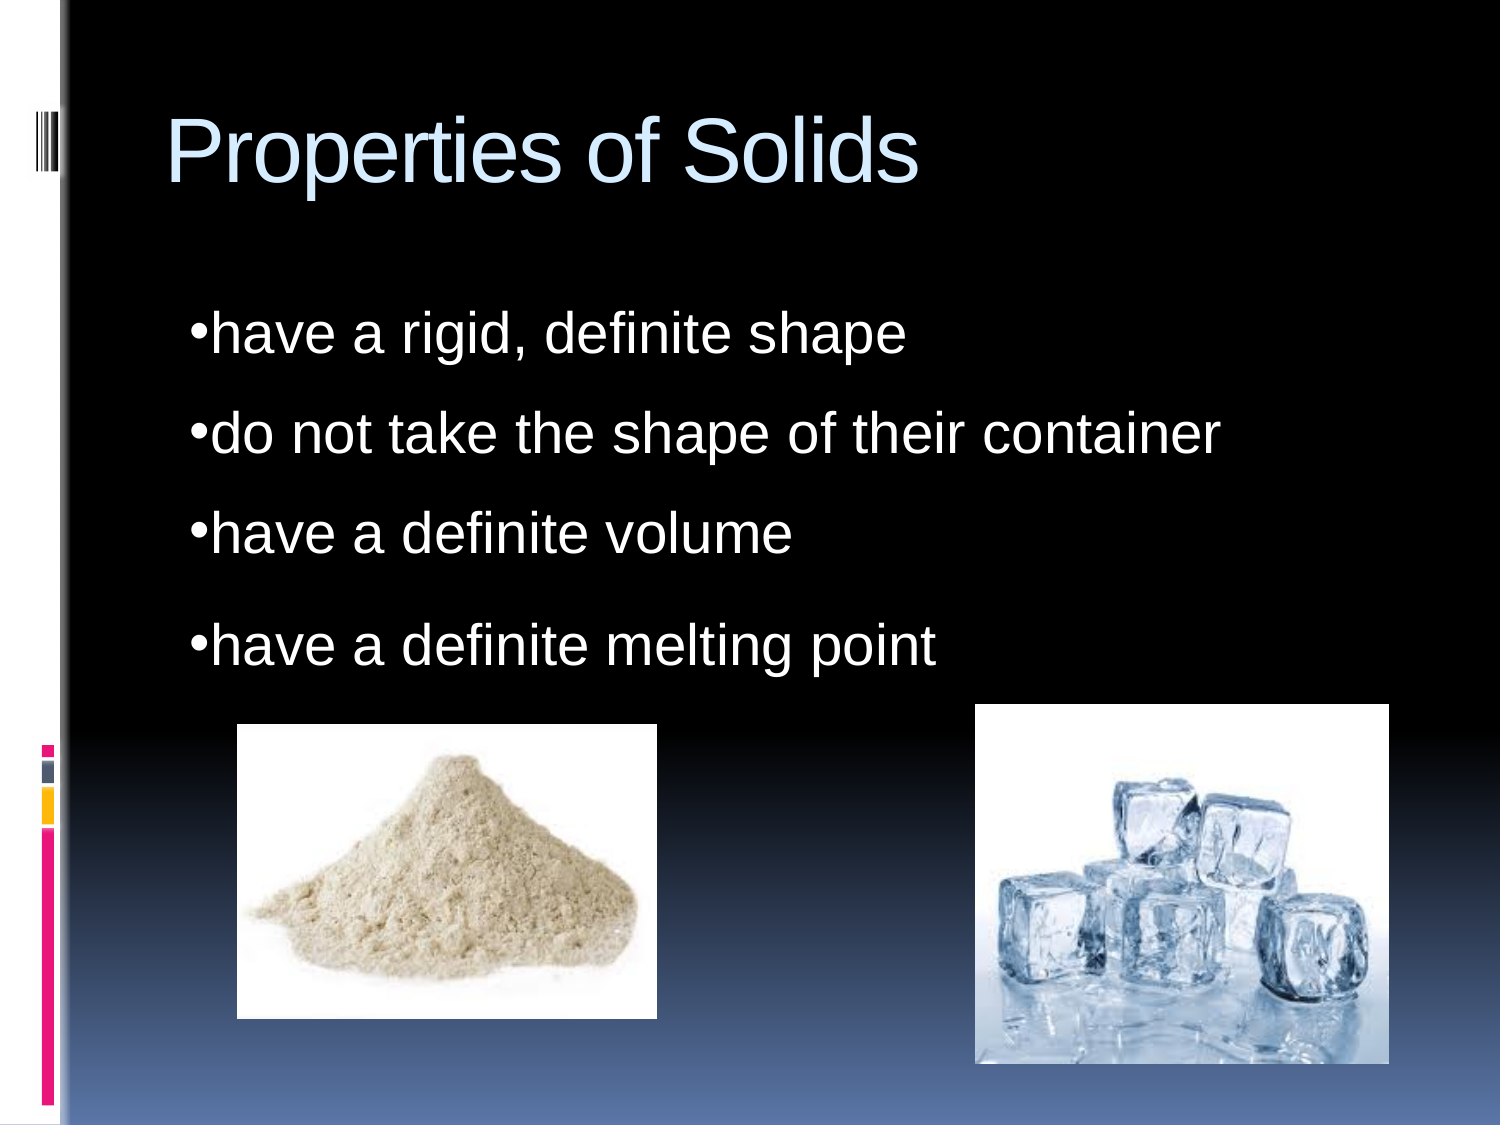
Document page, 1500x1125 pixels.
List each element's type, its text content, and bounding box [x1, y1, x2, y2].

title Properties of Solids [150, 83, 1425, 234]
text_box have a rigid, definite shape [174, 287, 1150, 373]
picture [974, 704, 1390, 1065]
text_box have a definite volume [174, 487, 1400, 573]
text_box have a definite melting point [174, 600, 1388, 685]
text_box do not take the shape of their container [174, 387, 1413, 473]
picture [237, 724, 657, 1020]
